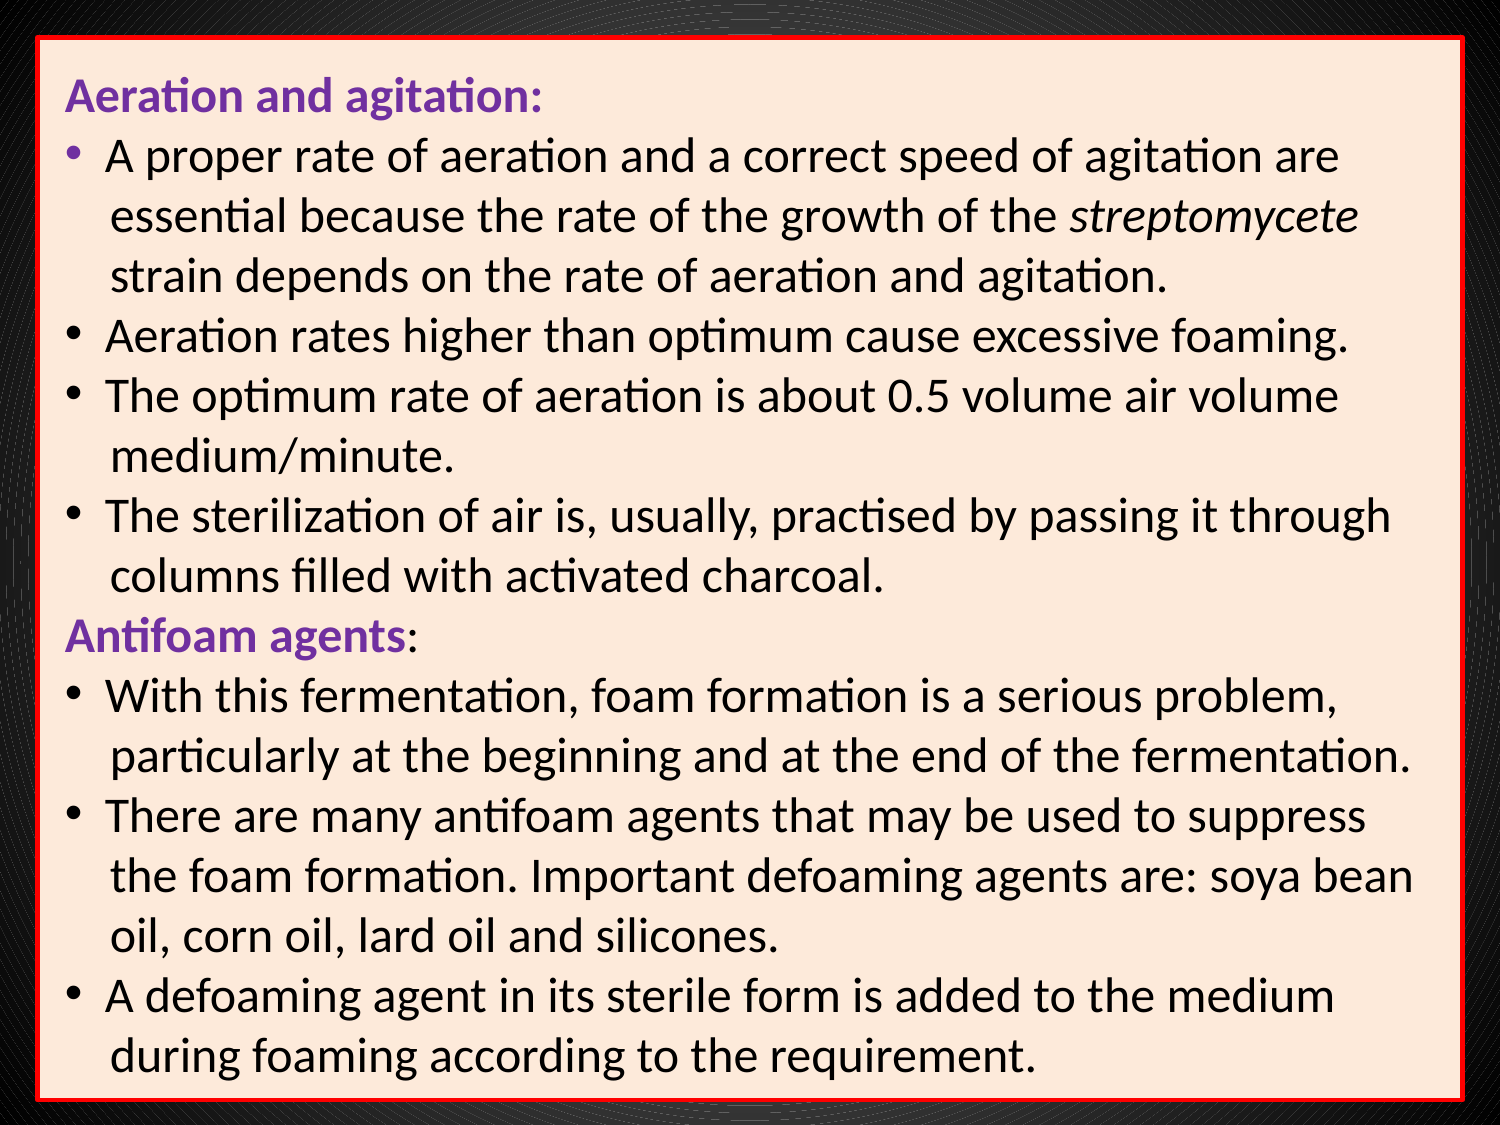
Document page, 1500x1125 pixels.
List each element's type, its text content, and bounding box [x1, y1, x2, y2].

text_box Aeration and agitation: A proper rate of aeration and a correct speed of agitation are essential because the rate of the growth of the streptomycete strain depends on the rate of aeration and agitation. Aeration rates higher than optimum cause excessive foaming. The optimum rate of aeration is about 0.5 volume air volume medium/minute. The sterilization of air is, usually, practised by passing it through columns filled with activated charcoal. Antifoam agents: With this fermentation, foam formation is a serious problem, particularly at the beginning and at the end of the fermentation. There are many antifoam agents that may be used to suppress the foam formation. Important defoaming agents are: soya bean oil, corn oil, lard oil and silicones. A defoaming agent in its sterile form is added to the medium during foaming according to the requirement. [50, 55, 1450, 1090]
text_box [35, 35, 1464, 1102]
